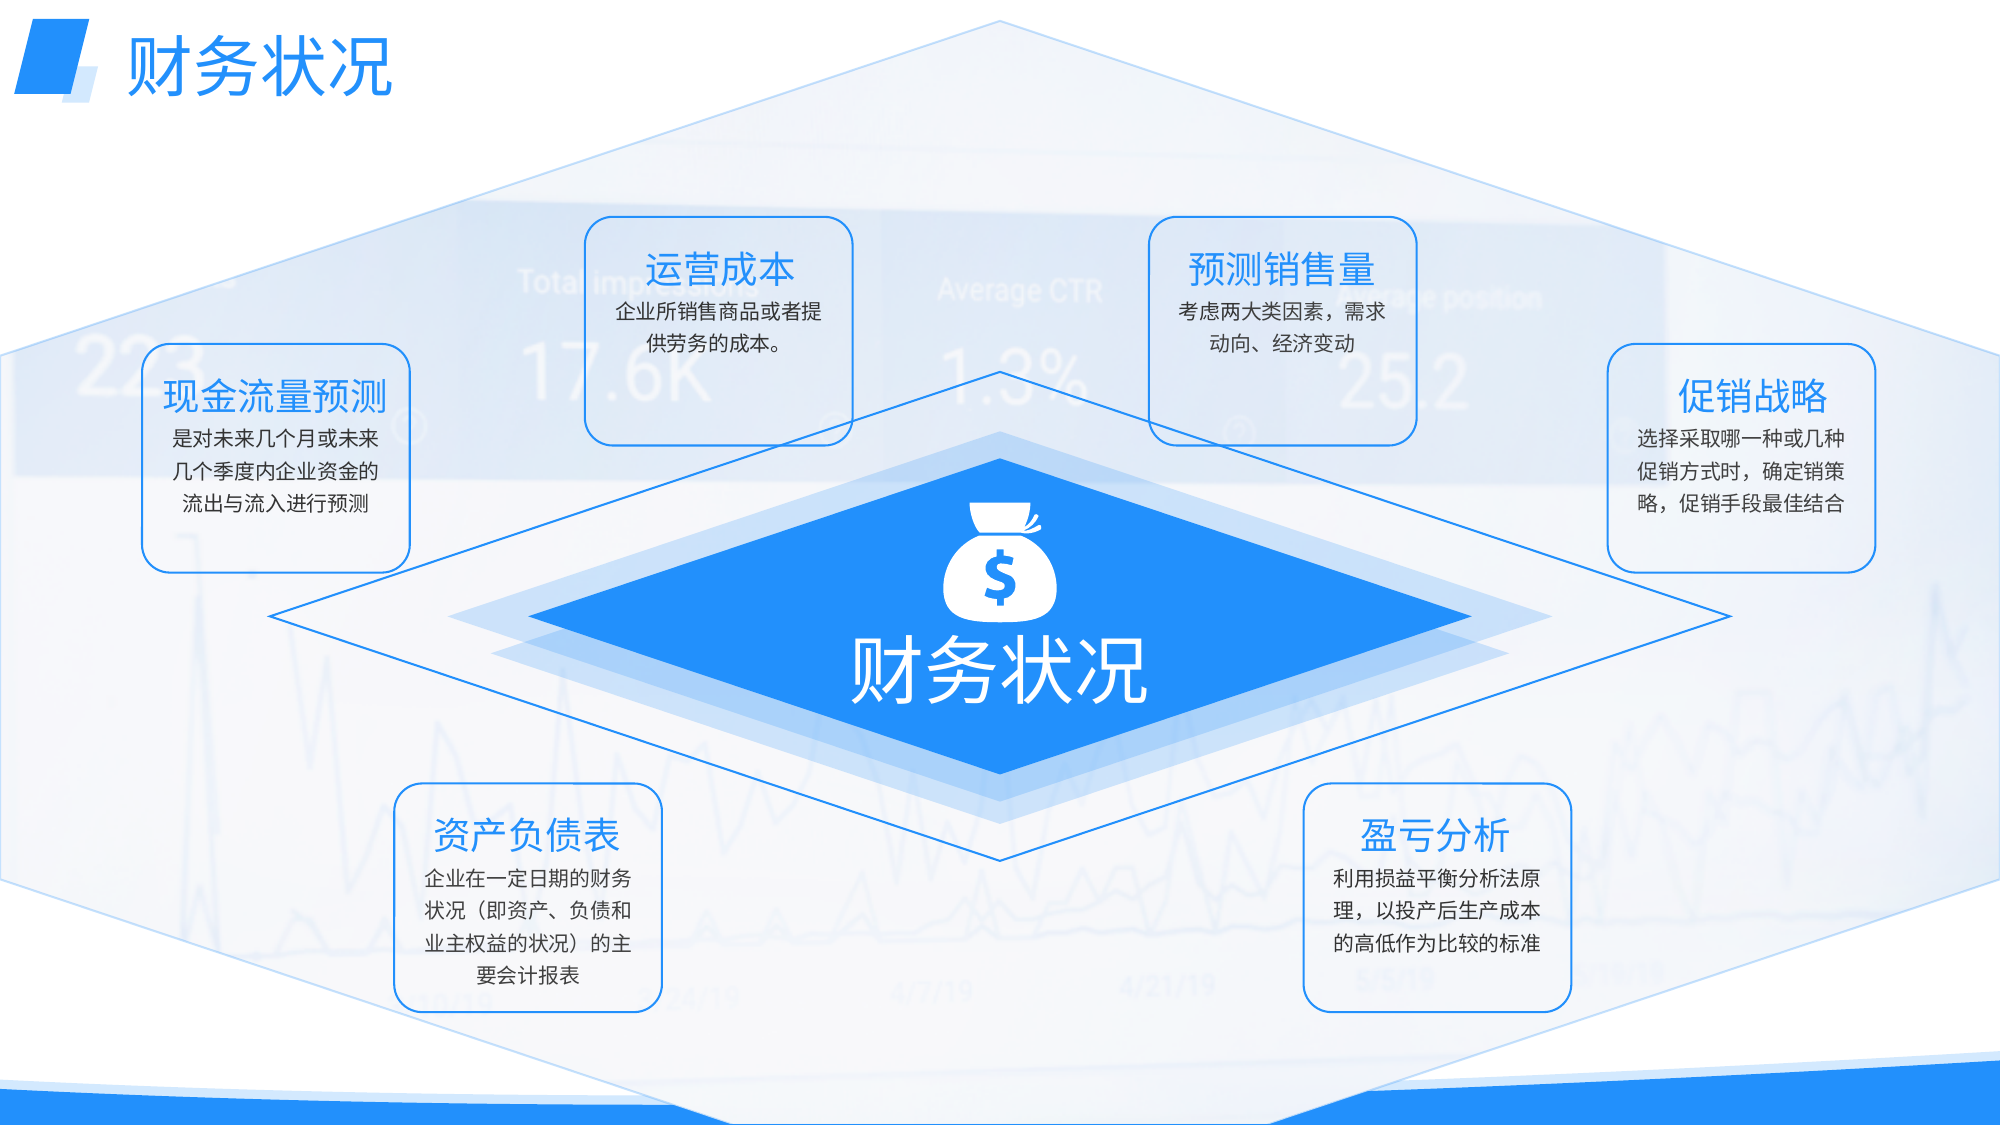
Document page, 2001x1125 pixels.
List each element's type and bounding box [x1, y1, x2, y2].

picture [1, 20, 1999, 1124]
text_box [943, 502, 1057, 623]
